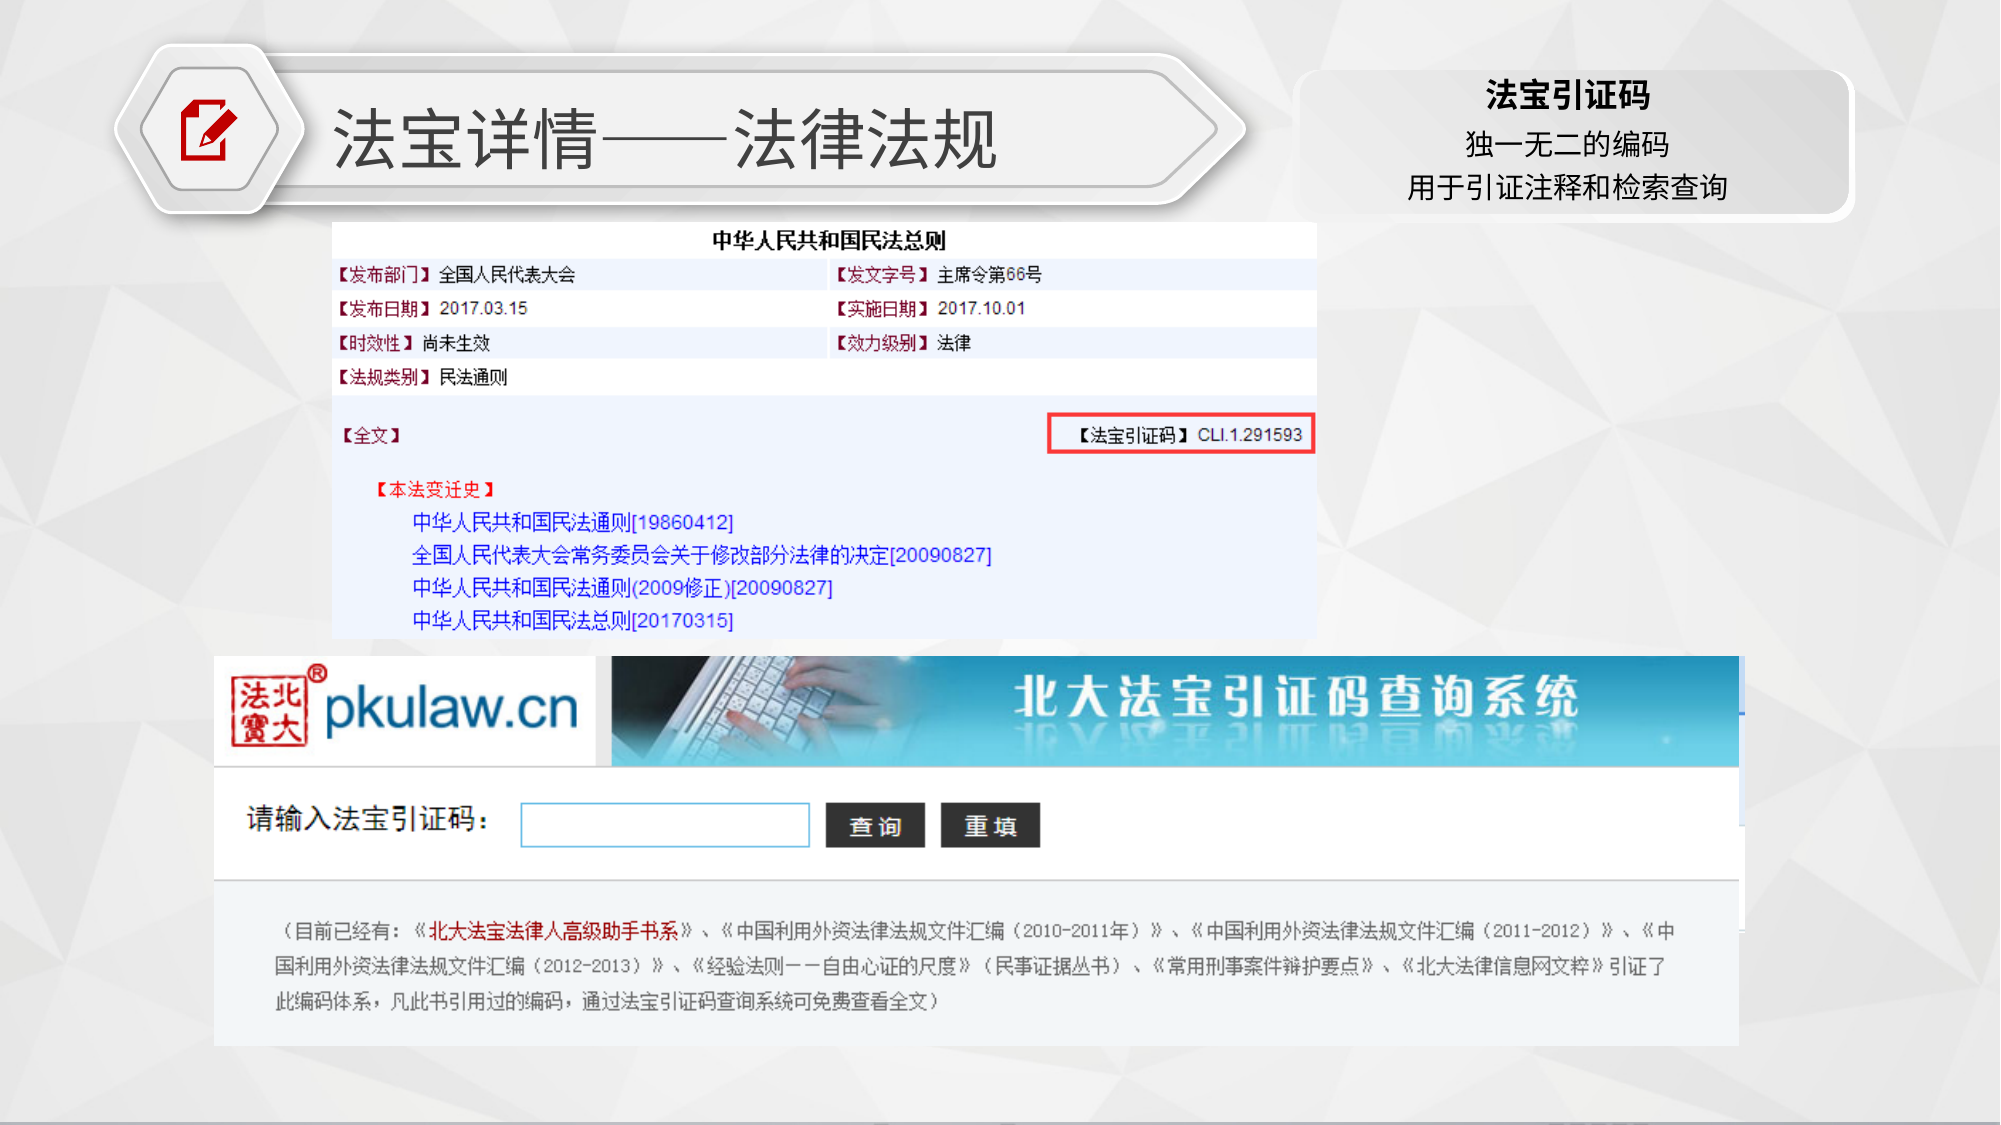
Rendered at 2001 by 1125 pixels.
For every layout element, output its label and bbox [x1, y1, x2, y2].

text_box [125, 34, 294, 224]
picture [0, 0, 2000, 1125]
text_box [1292, 70, 1856, 223]
text_box [299, 54, 1245, 204]
text_box [180, 99, 238, 161]
